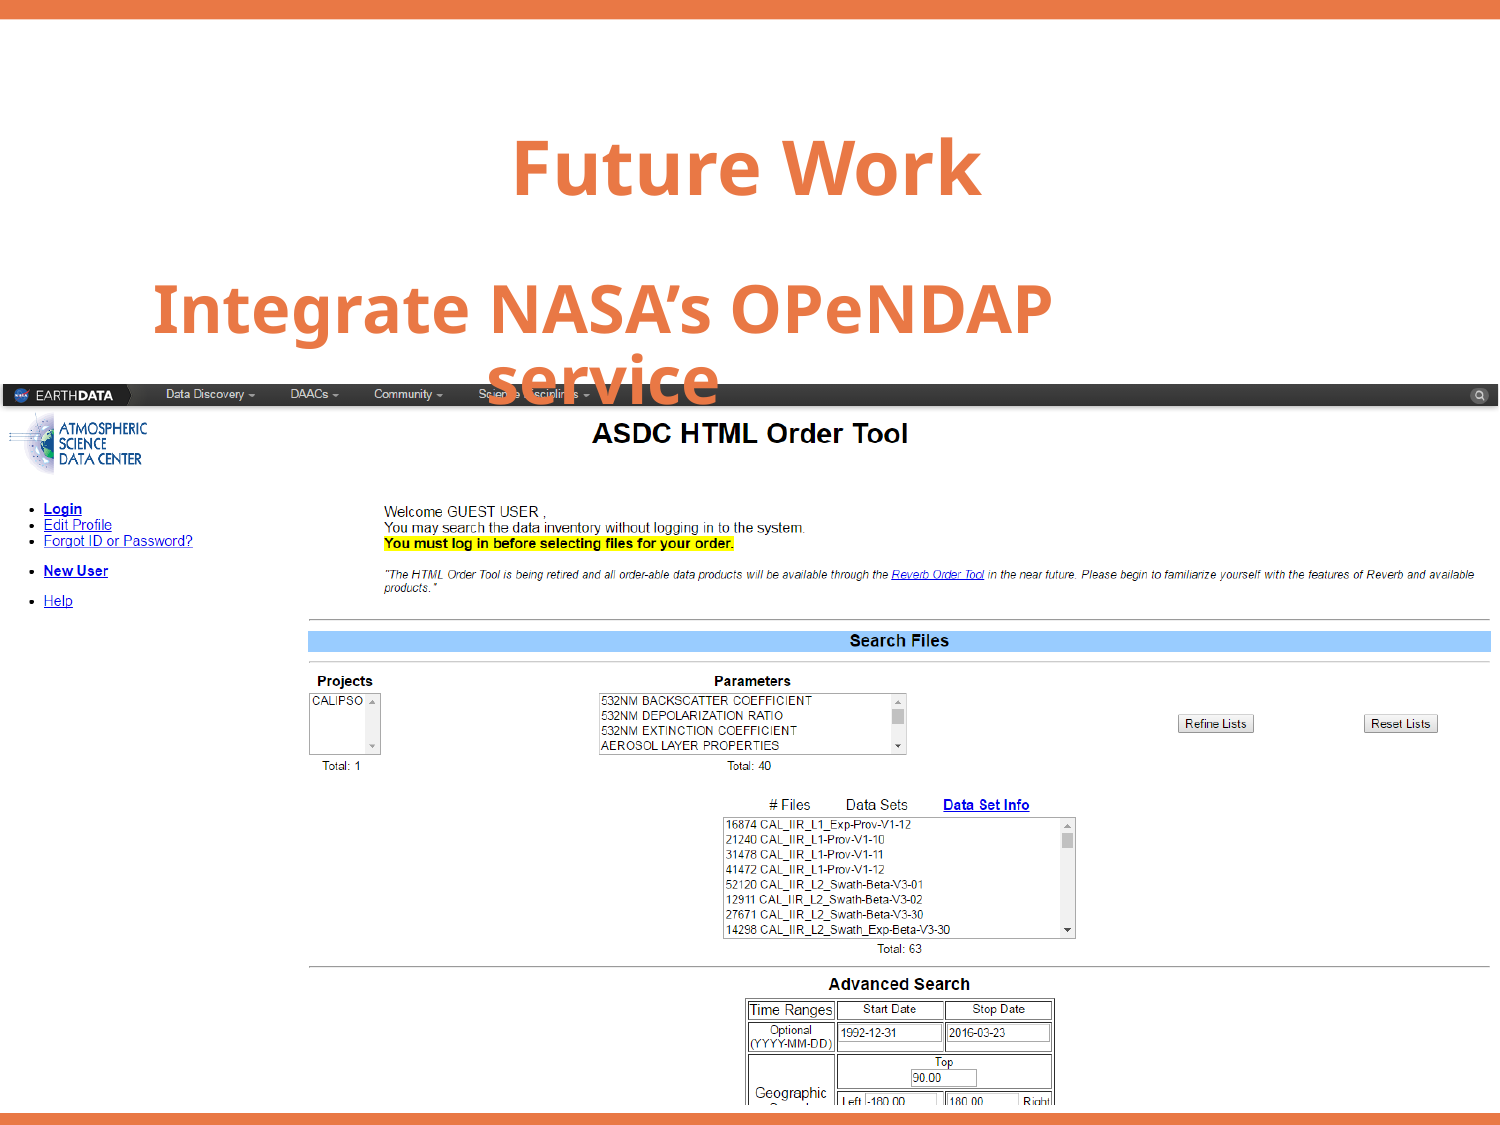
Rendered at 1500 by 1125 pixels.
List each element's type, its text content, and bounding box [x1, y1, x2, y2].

list Future Work [474, 103, 1020, 220]
text_box Integrate NASA’s OPeNDAP service [22, 268, 1186, 356]
picture [0, 383, 1499, 1105]
